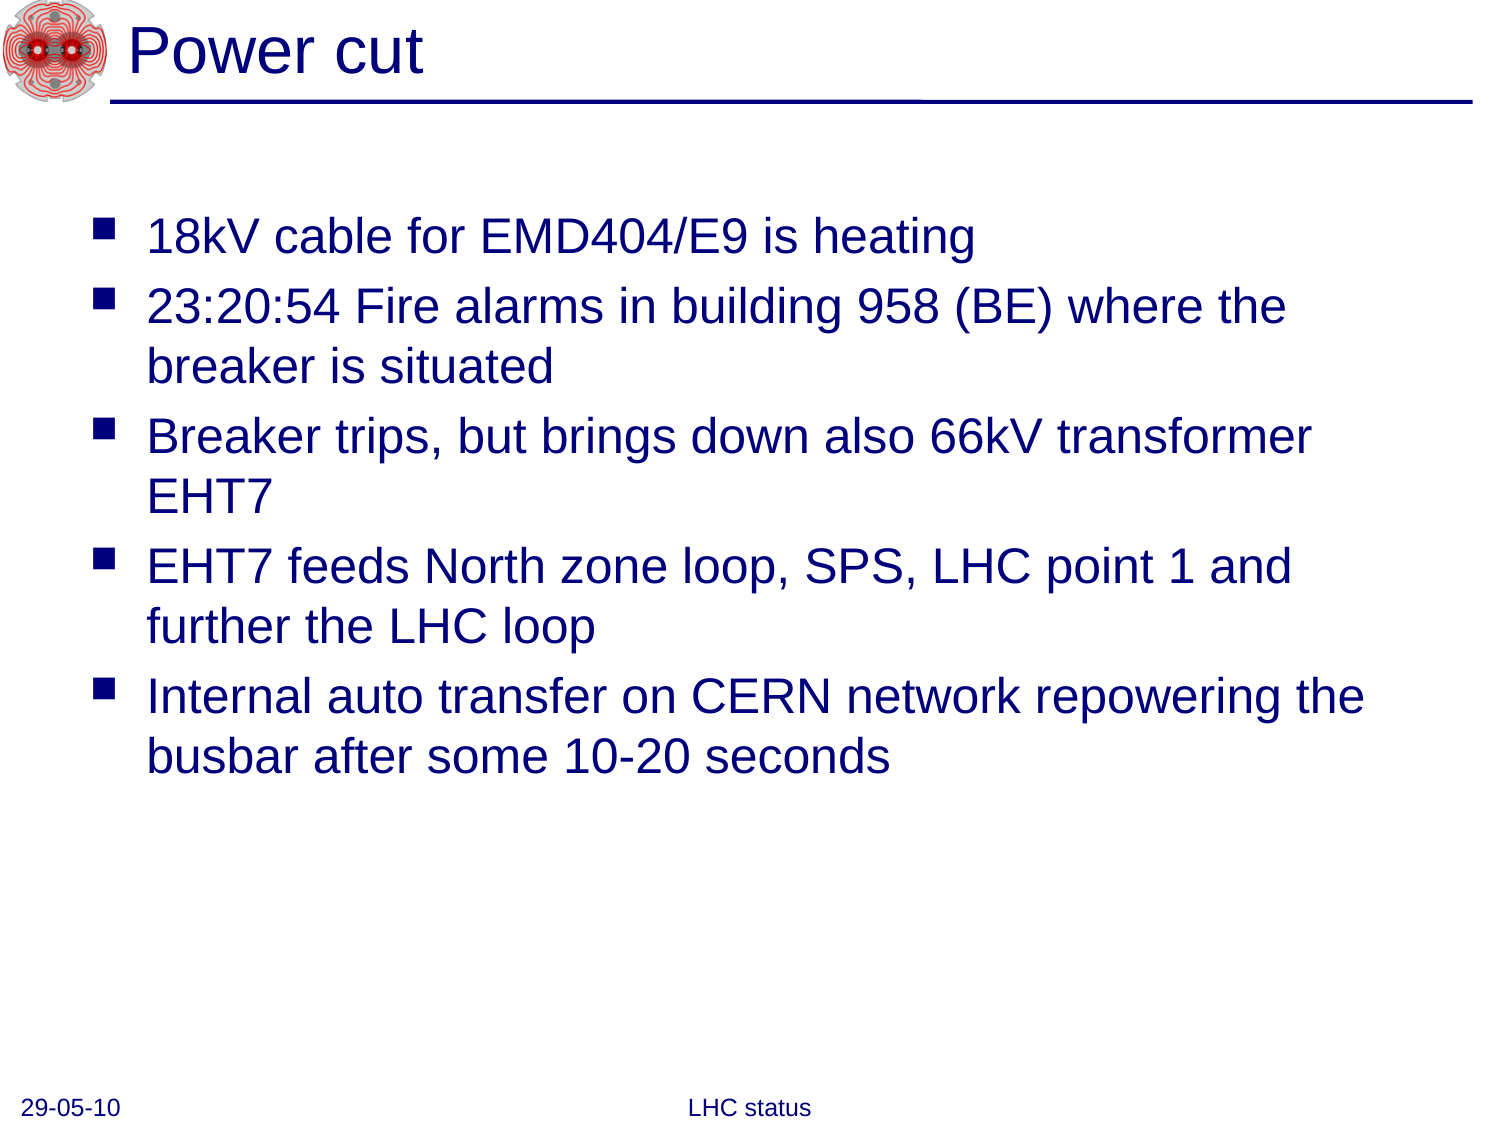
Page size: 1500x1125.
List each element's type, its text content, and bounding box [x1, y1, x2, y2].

list 18kV cable for EMD404/E9 is heating 23:20:54 Fire alarms in building 958 (BE) where the breaker is situated Breaker trips, but brings down also 66kV transformer EHT7 EHT7 feeds North zone loop, SPS, LHC point 1 and further the LHC loop Internal auto transfer on CERN network repowering the busbar after some 10-20 seconds [74, 196, 1426, 1036]
title Power cut [111, 3, 1463, 91]
picture [0, 0, 108, 103]
footer LHC status [512, 1087, 988, 1125]
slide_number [5, 1085, 356, 1125]
